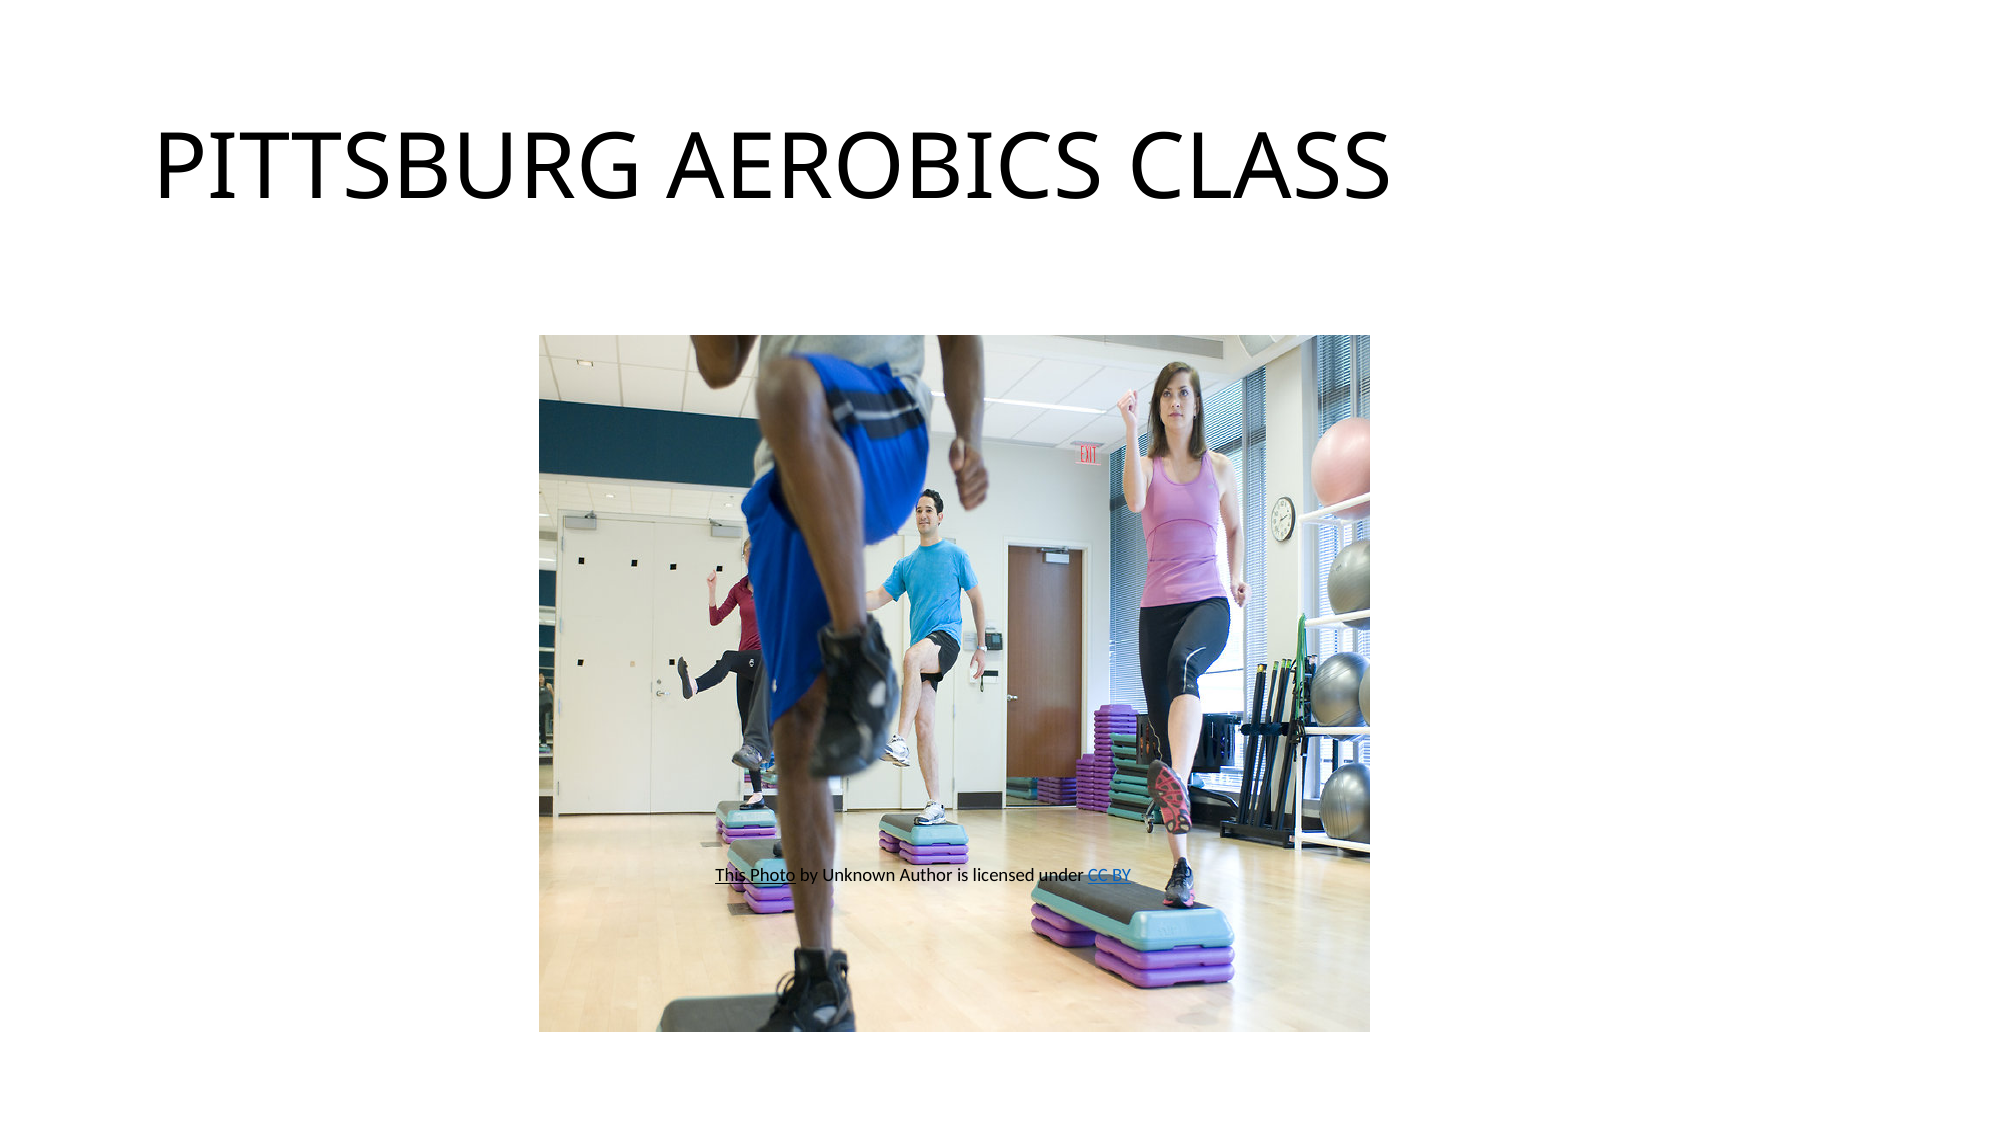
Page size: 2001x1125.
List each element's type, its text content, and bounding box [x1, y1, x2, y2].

title PITTSBURG AEROBICS CLASS [137, 59, 1863, 278]
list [539, 335, 1370, 1032]
